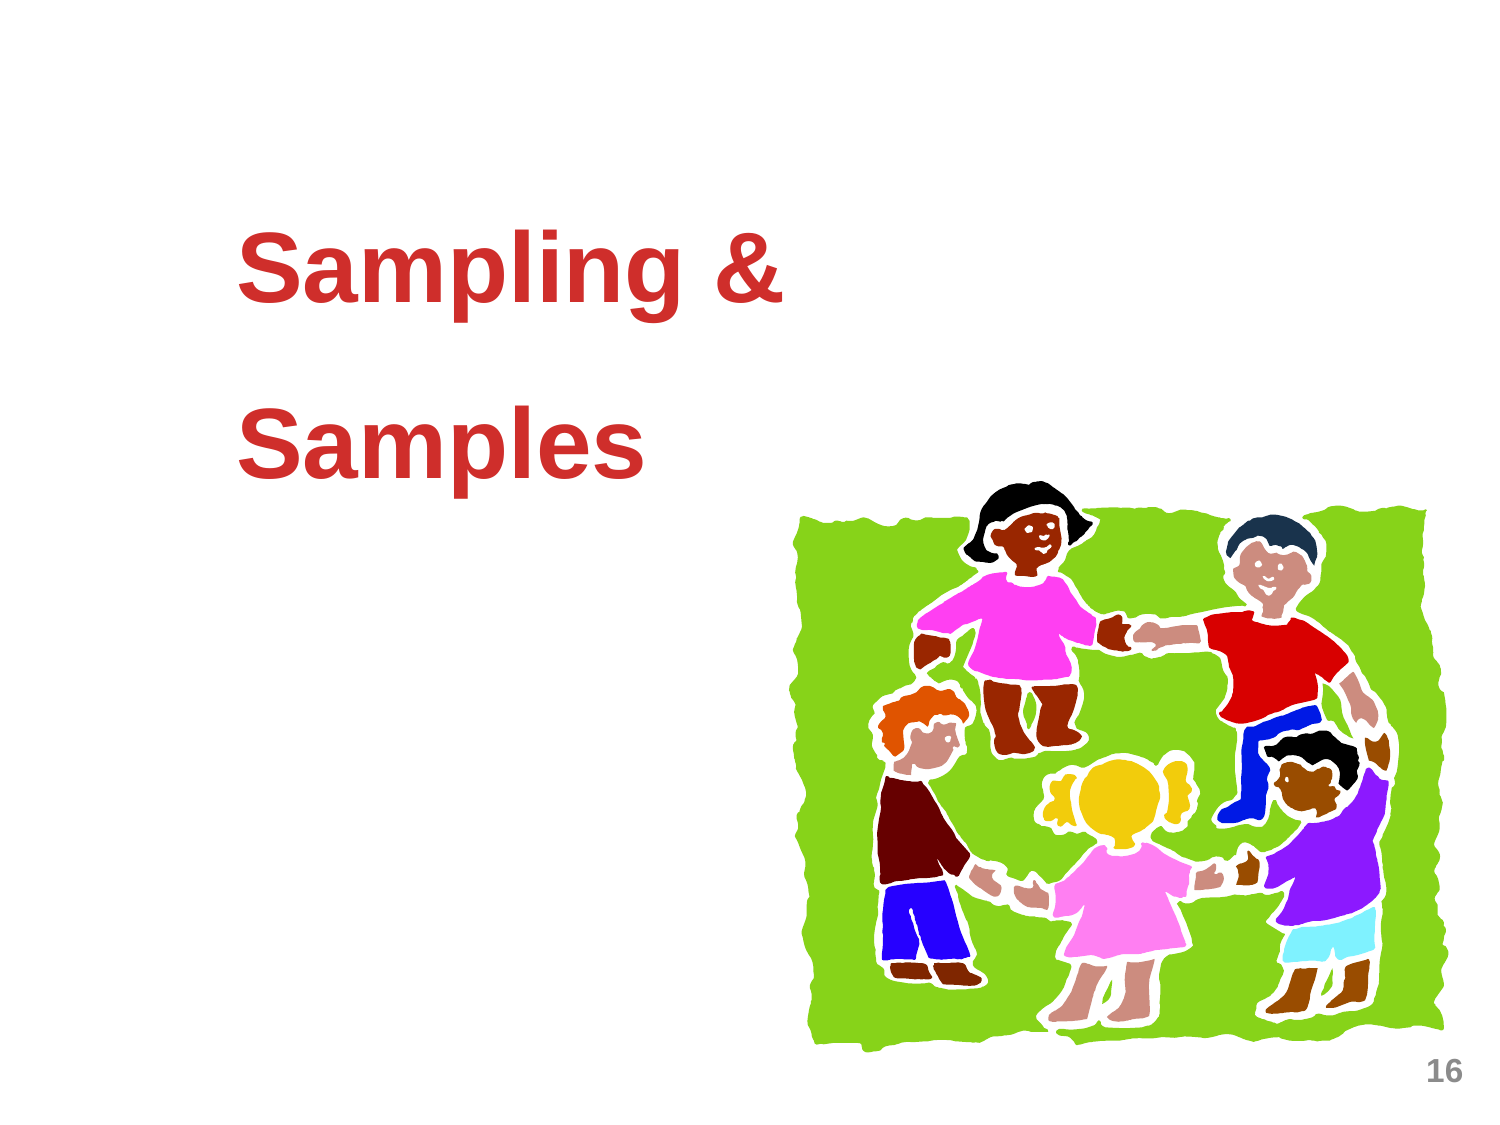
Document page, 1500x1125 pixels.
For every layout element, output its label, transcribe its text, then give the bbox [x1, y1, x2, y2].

picture [777, 471, 1458, 1062]
slide_number 16 [1128, 1042, 1479, 1103]
text_box Sampling & Samples [221, 158, 1288, 506]
